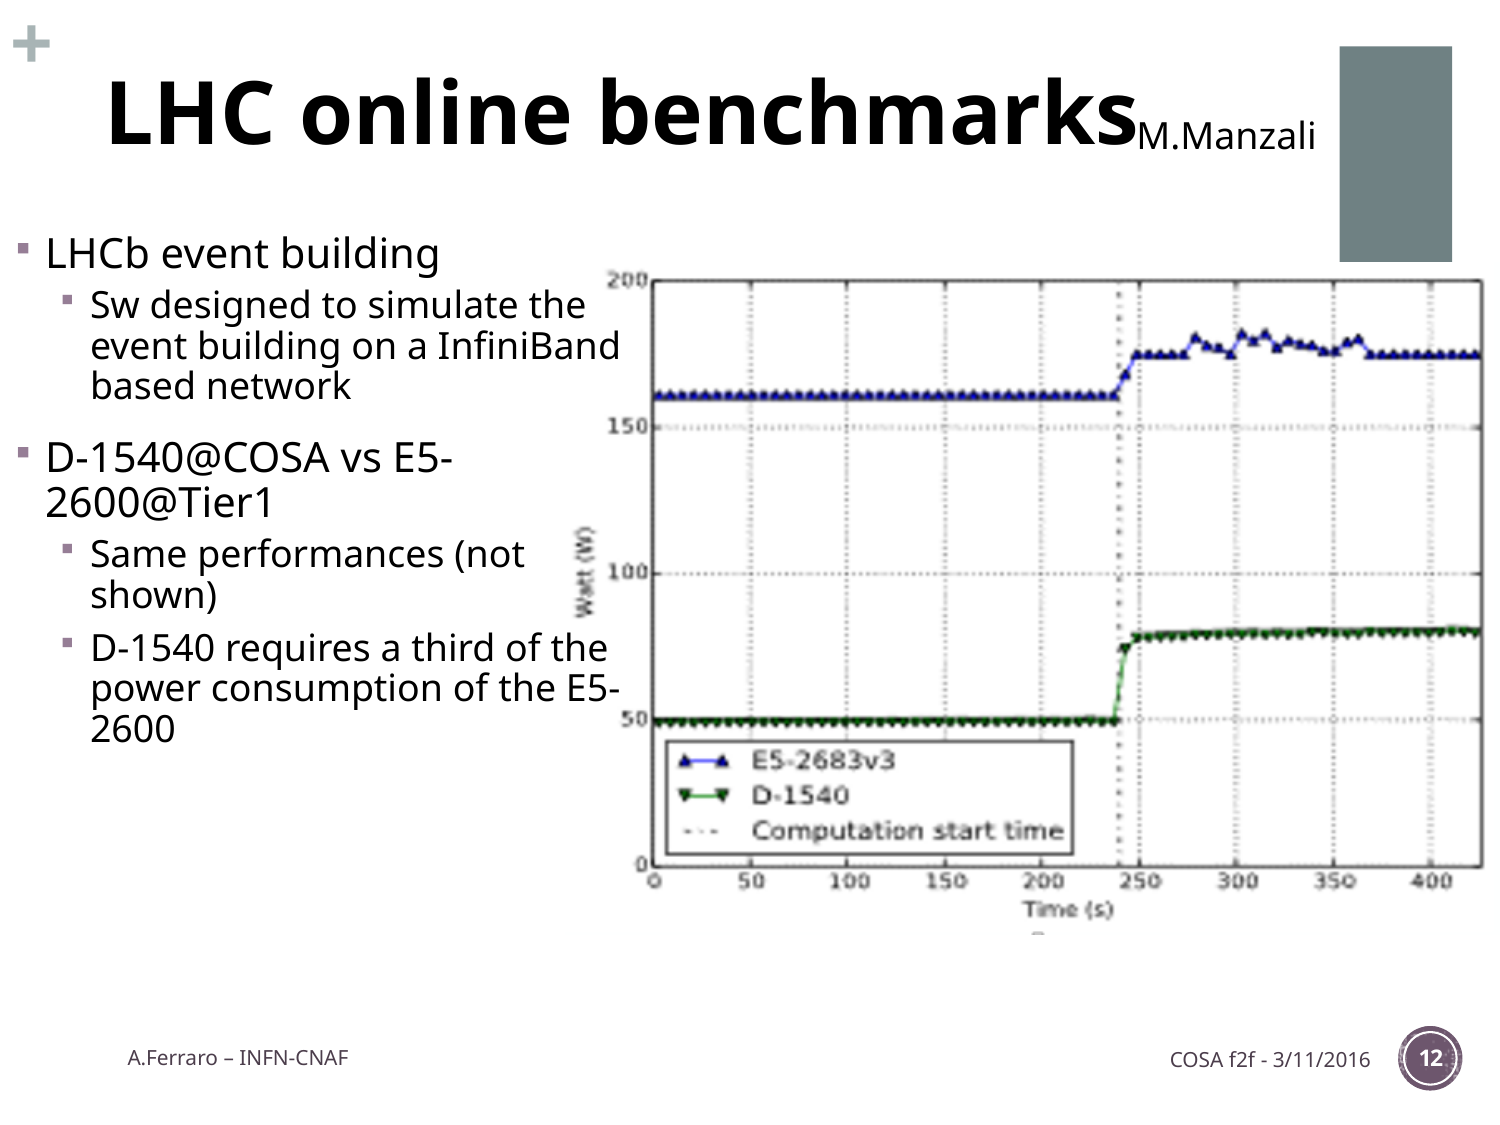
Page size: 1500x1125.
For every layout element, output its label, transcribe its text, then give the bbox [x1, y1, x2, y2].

text_box M.Manzali [1121, 104, 1332, 165]
slide_number 12 [1391, 1028, 1471, 1089]
picture [567, 262, 1500, 935]
title LHC online benchmarks [89, 25, 1329, 209]
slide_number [982, 1028, 1386, 1089]
footer A.Ferraro – INFN-CNAF [112, 1028, 891, 1089]
text_box LHCb event building Sw designed to simulate the event building on a InfiniBand based network D-1540@COSA vs E5-2600@Tier1 Same performances (not shown) D-1540 requires a third of the power consumption of the E5-2600 [0, 225, 658, 975]
